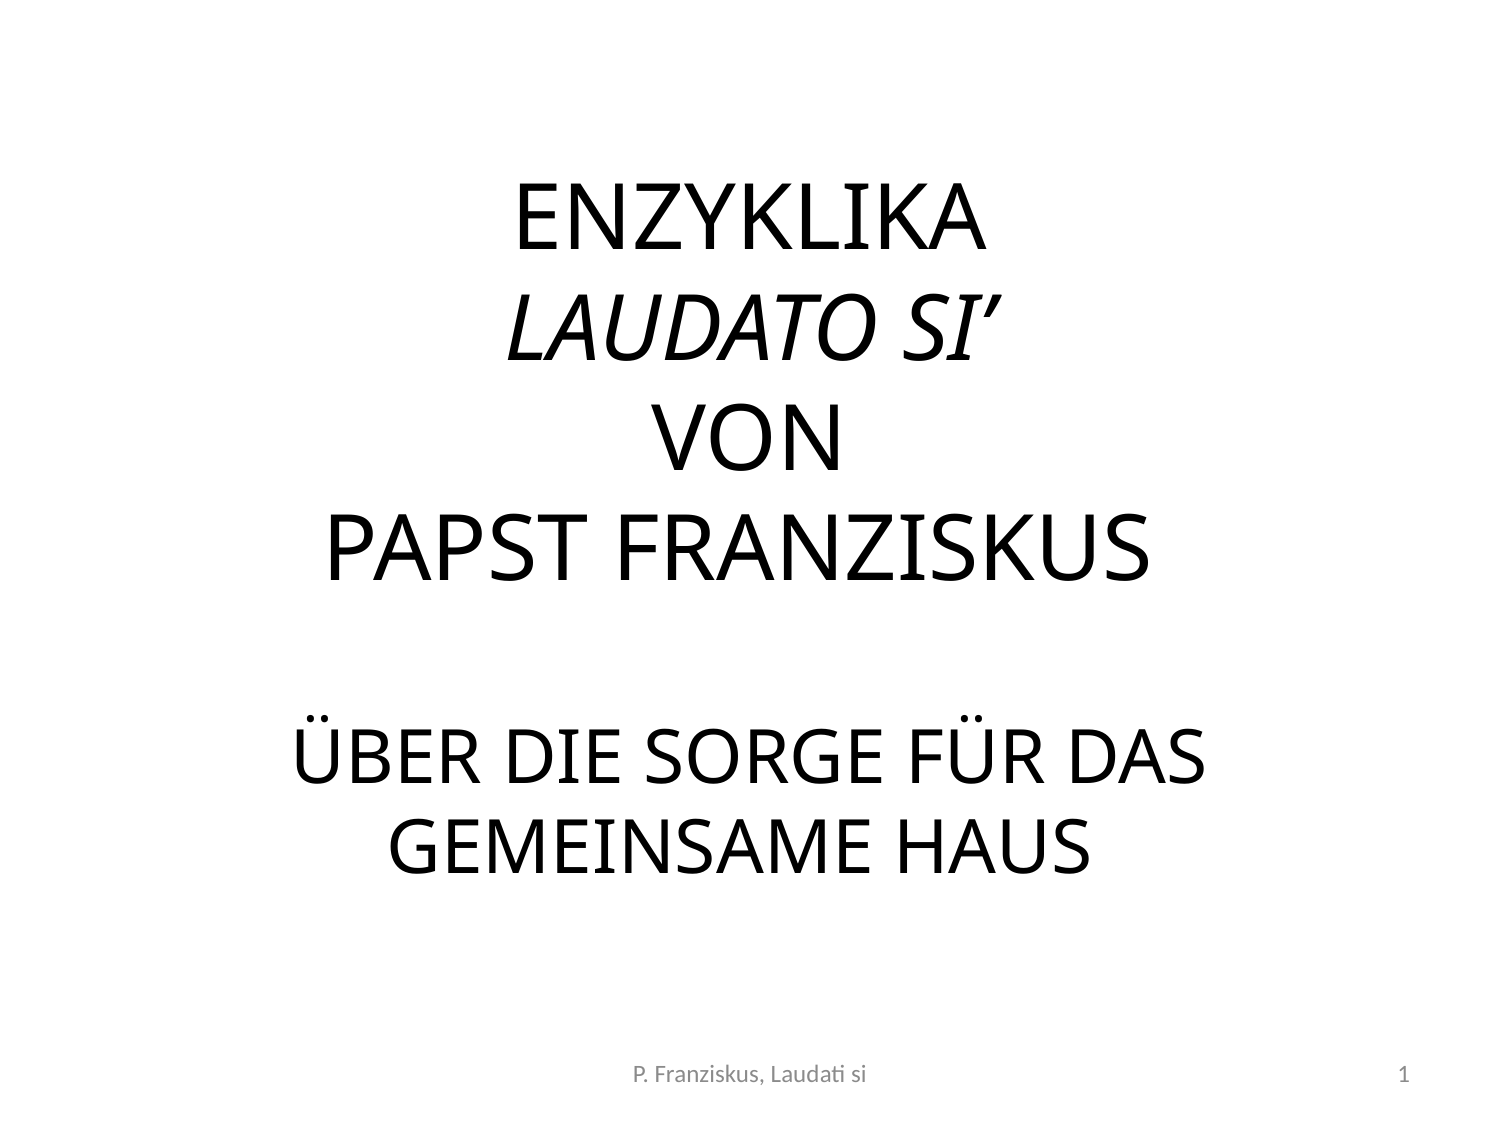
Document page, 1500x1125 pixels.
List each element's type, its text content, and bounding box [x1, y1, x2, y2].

title ENZYKLIKA LAUDATO SI’ VON PAPST FRANZISKUS ÜBER DIE SORGE FÜR DAS GEMEINSAME HAUS [112, 125, 1388, 1012]
footer P. Franziskus, Laudati si [512, 1042, 988, 1103]
slide_number 1 [1074, 1042, 1425, 1103]
